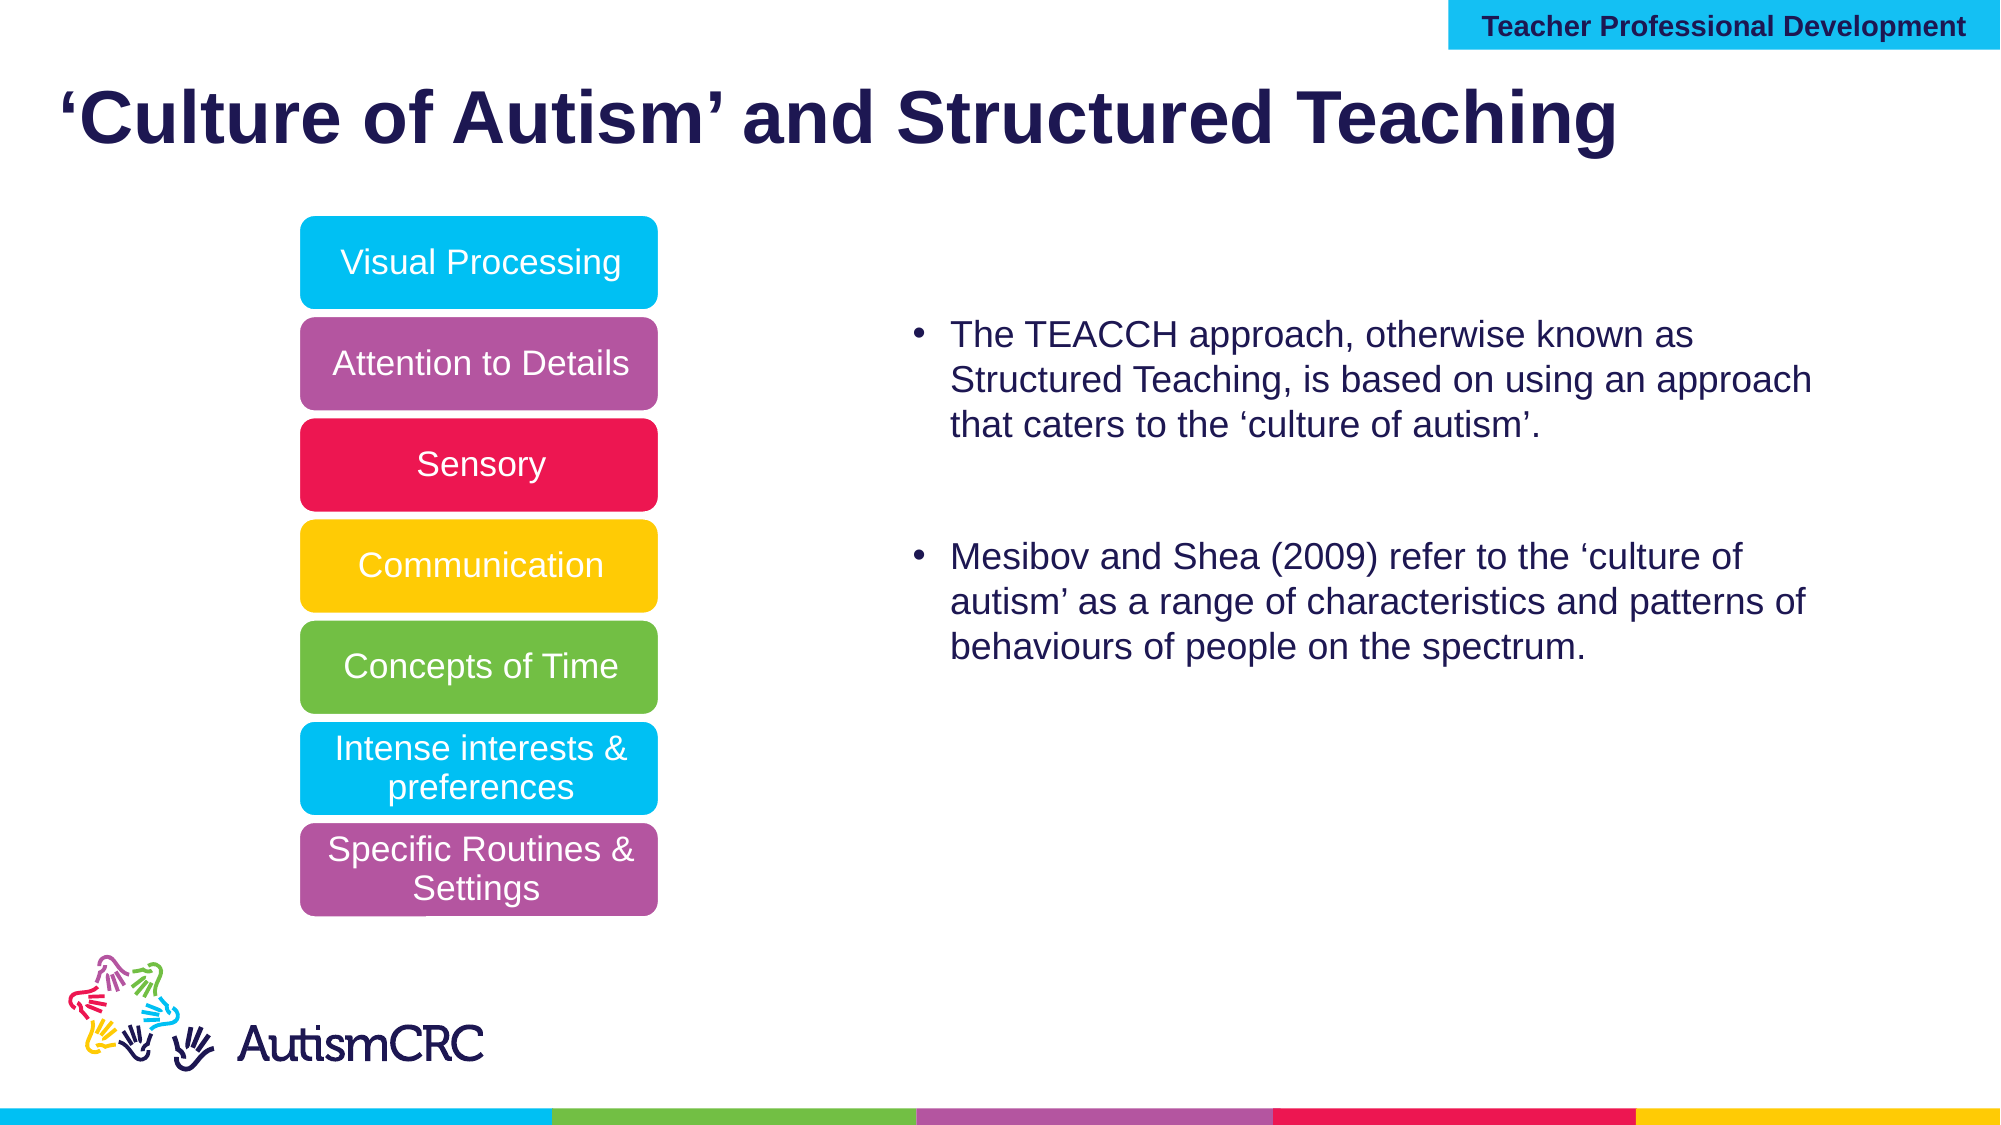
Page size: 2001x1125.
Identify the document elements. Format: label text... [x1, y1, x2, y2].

title ‘Culture of Autism’ and Structured Teaching [59, 70, 1766, 192]
list The TEACCH approach, otherwise known as Structured Teaching, is based on using an approach that caters to the ‘culture of autism’. Mesibov and Shea (2009) refer to the ‘culture of autism’ as a range of characteristics and patterns of behaviours of people on the spectrum. [985, 302, 1881, 830]
text_box Teacher Professional Development [1448, 0, 2000, 50]
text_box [0, 214, 981, 919]
